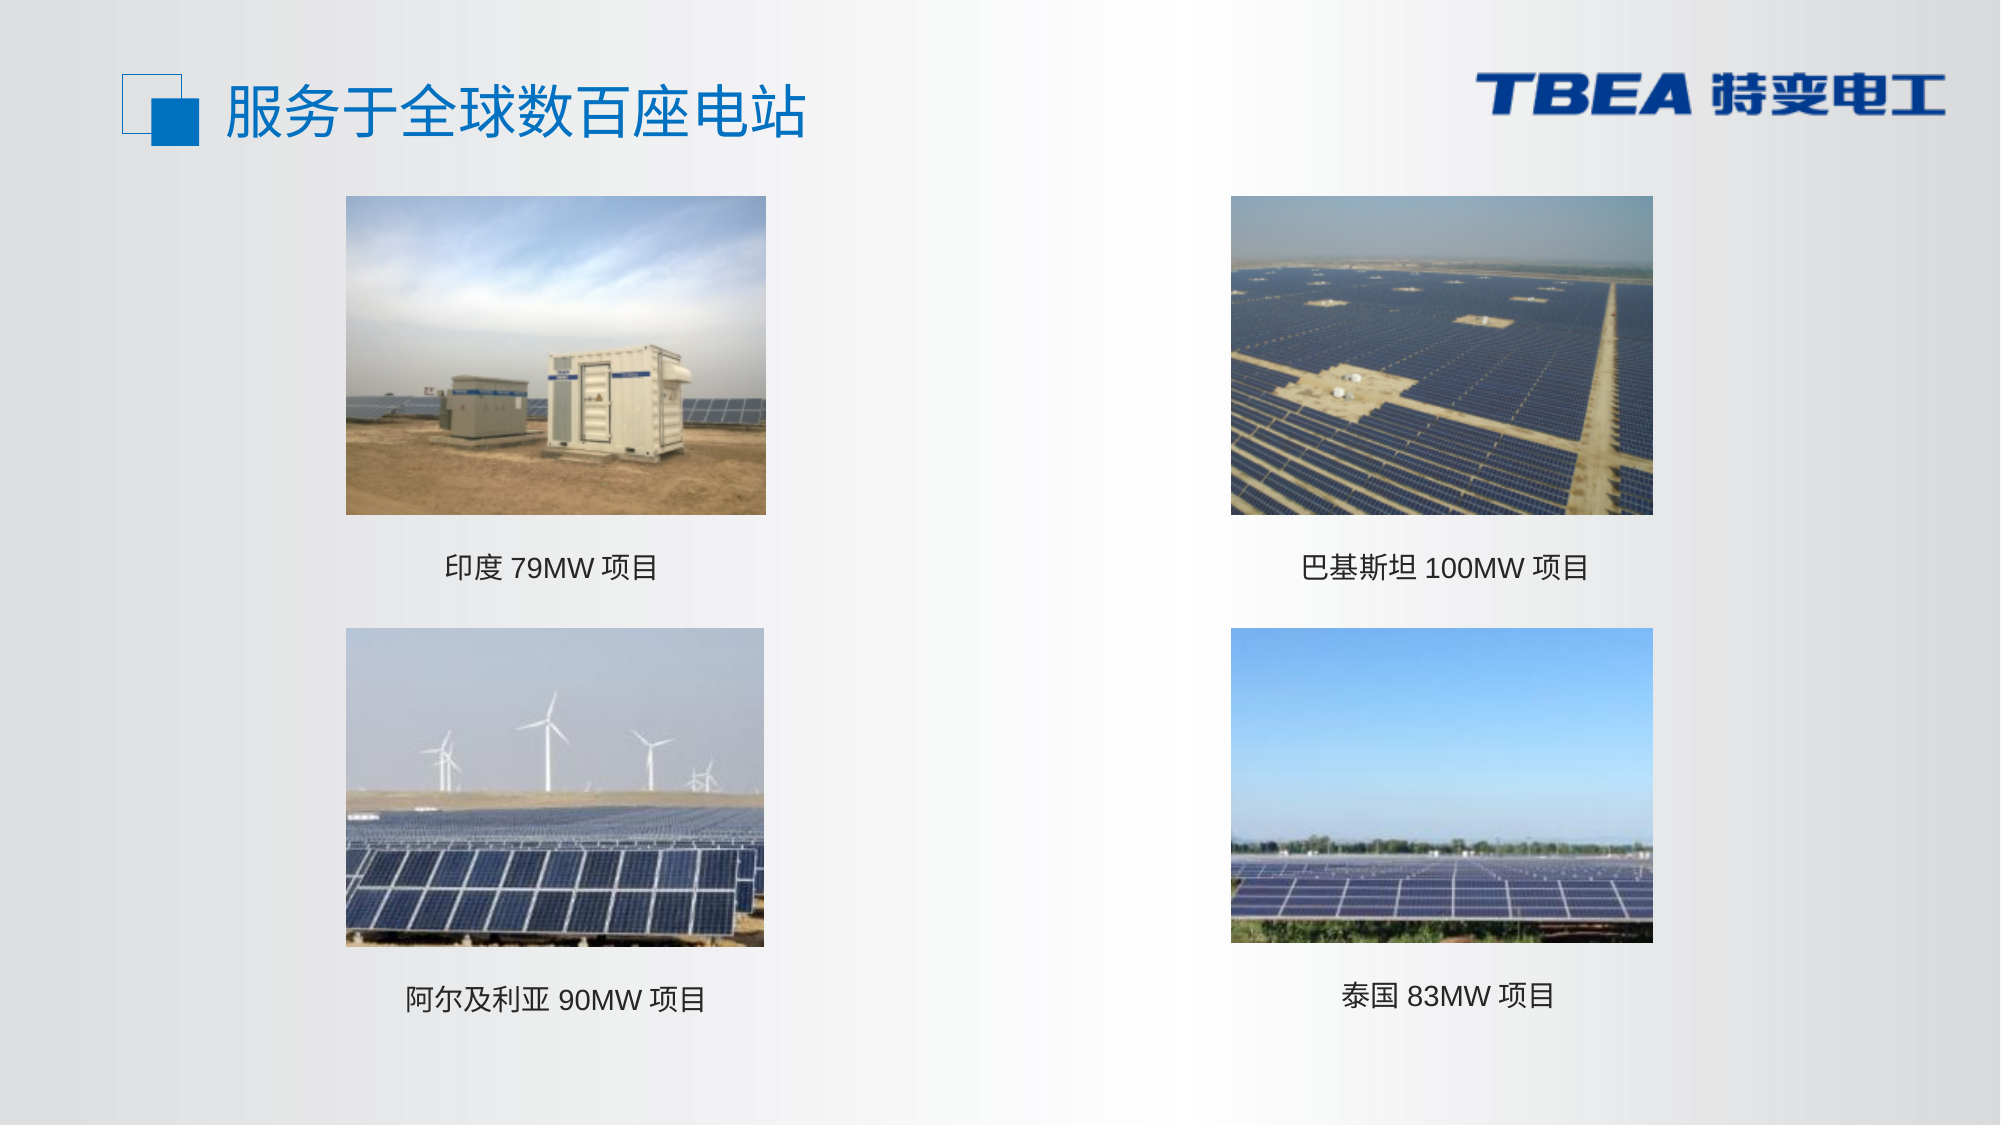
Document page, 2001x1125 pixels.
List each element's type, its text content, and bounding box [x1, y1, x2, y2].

text_box 印度79MW项目 [430, 515, 675, 592]
text_box 巴基斯坦100MW项目 [1285, 515, 1606, 592]
text_box 阿尔及利亚90MW项目 [390, 947, 723, 1024]
text_box 服务于全球数百座电站 [210, 68, 1095, 154]
picture [0, 0, 2001, 1125]
text_box [150, 97, 200, 147]
text_box [122, 73, 183, 134]
text_box 泰国83MW项目 [1326, 943, 1572, 1020]
